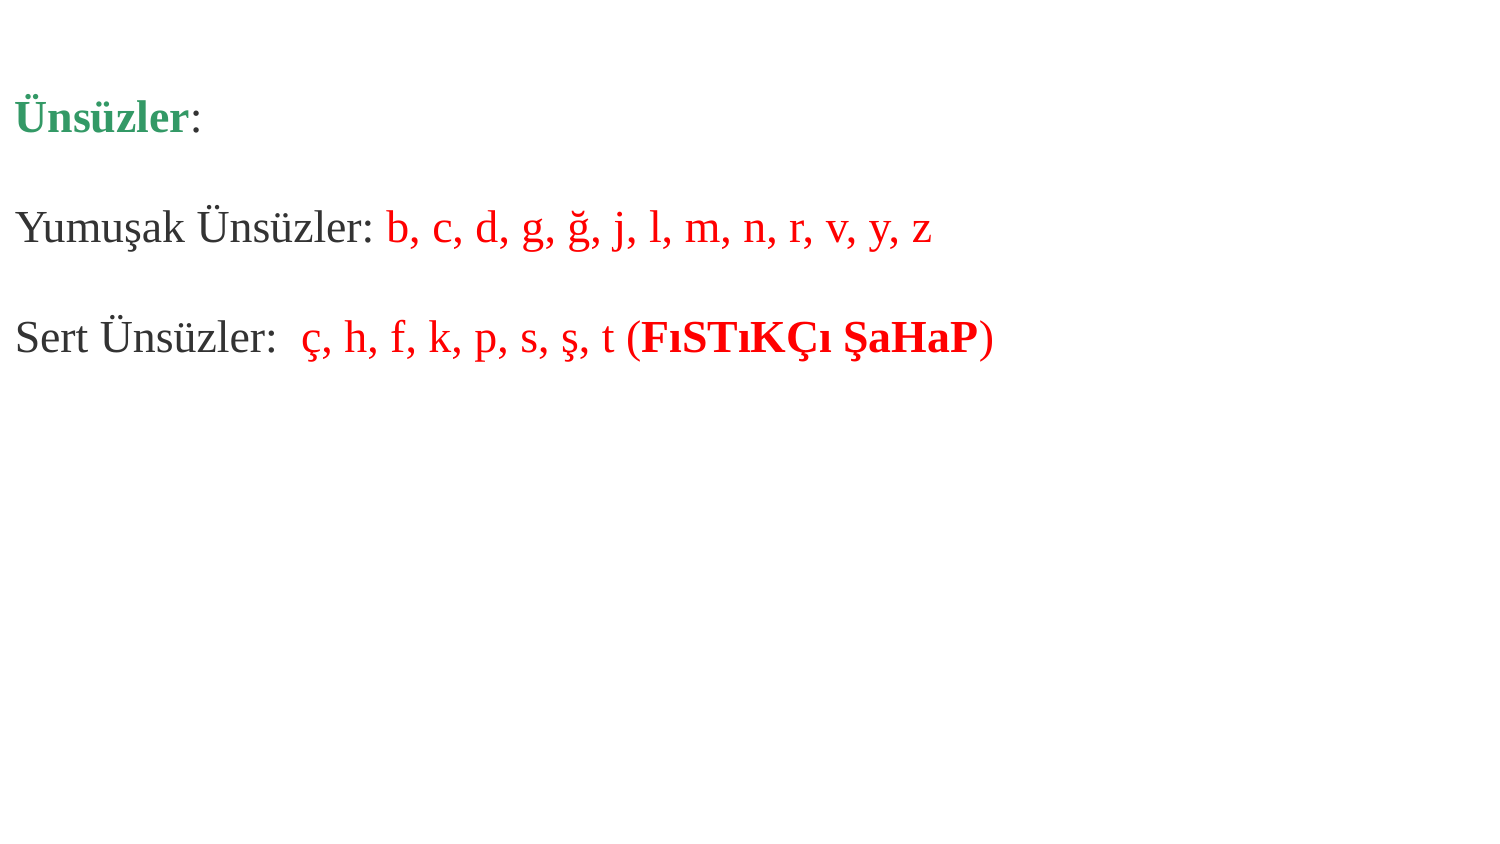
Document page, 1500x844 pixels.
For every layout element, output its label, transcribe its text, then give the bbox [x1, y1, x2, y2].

text_box Ünsüzler: Yumuşak Ünsüzler: b, c, d, g, ğ, j, l, m, n, r, v, y, z Sert Ünsüzler: ç, h, f, k, p, s, ş, t (FıSTıKÇı ŞaHaP) [0, 79, 1496, 369]
